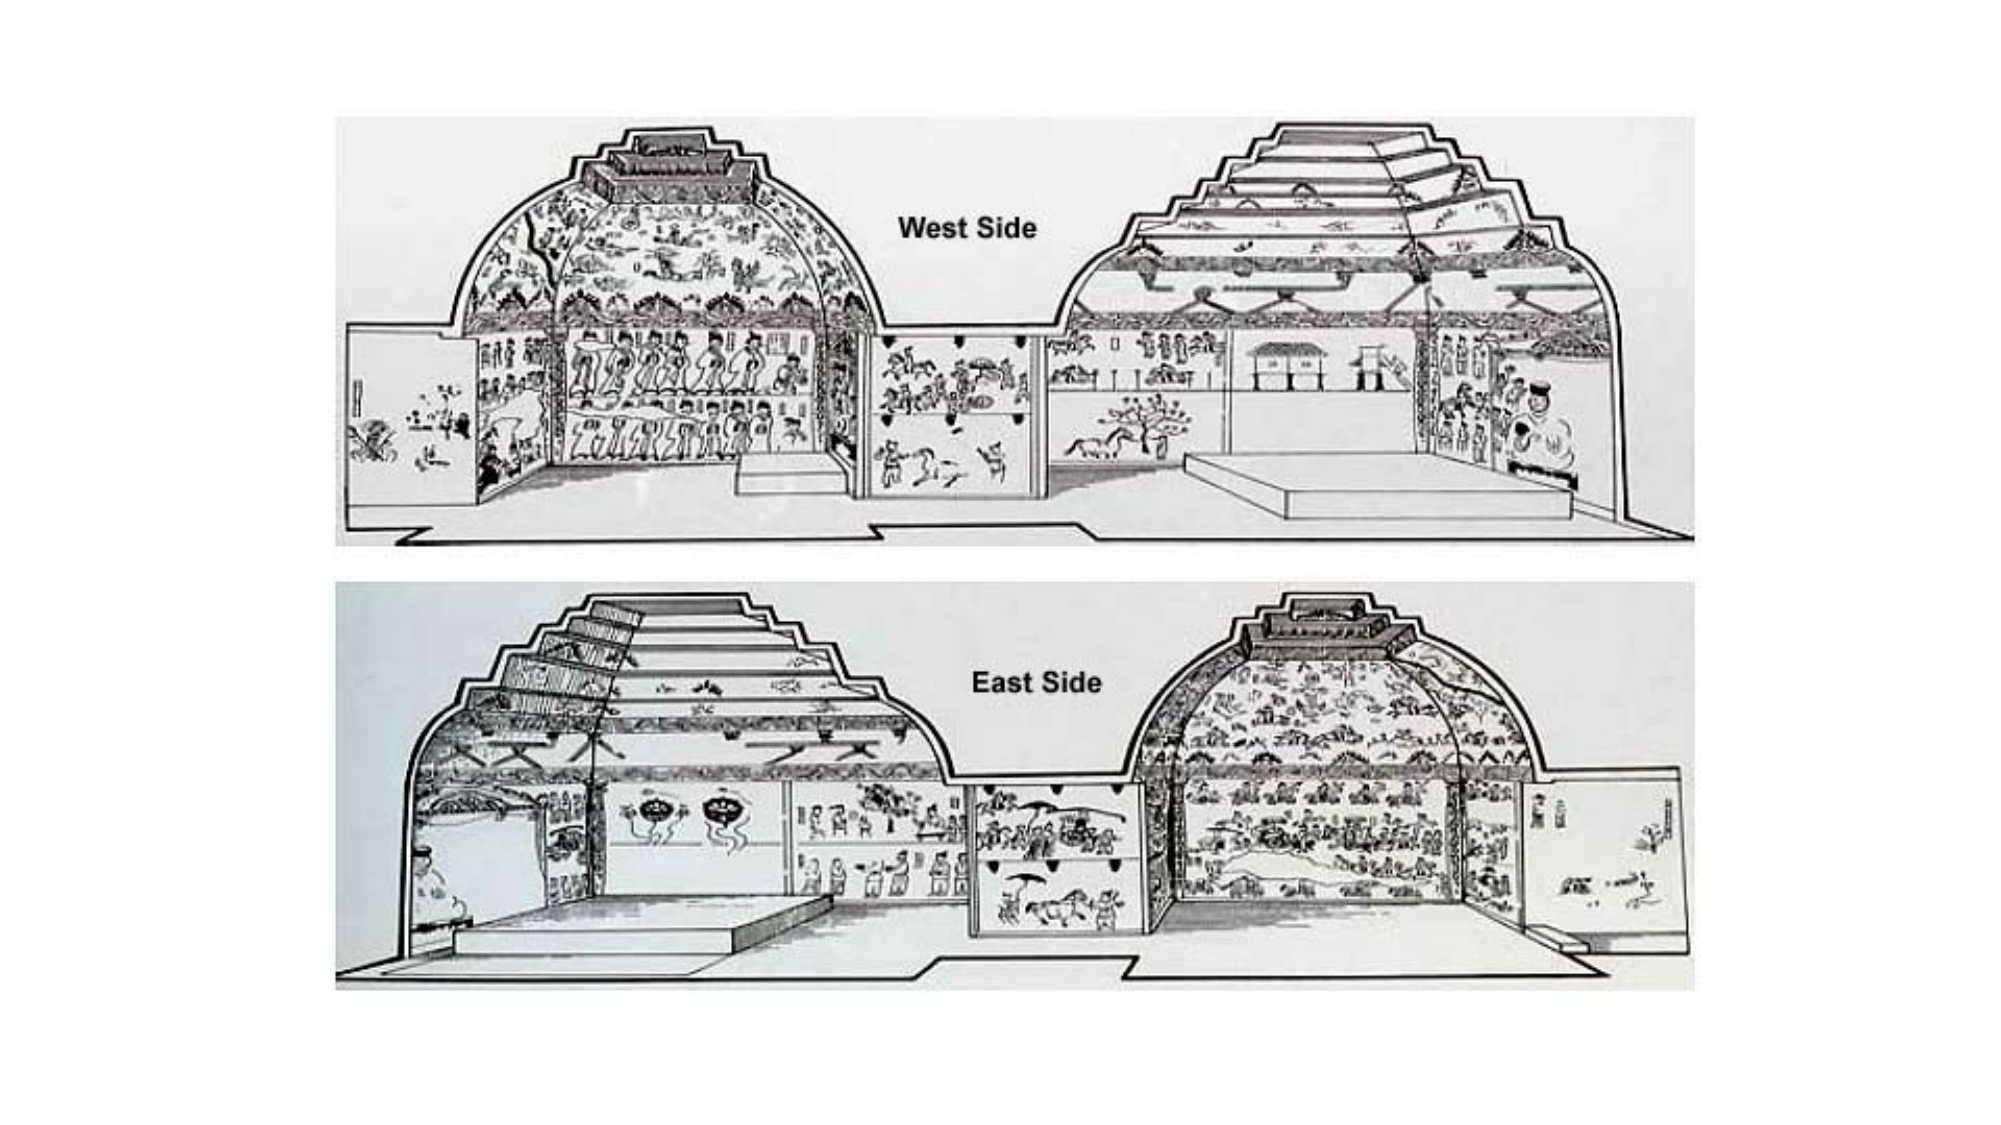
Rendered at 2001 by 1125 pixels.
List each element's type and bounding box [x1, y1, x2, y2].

picture [284, 109, 1716, 1016]
